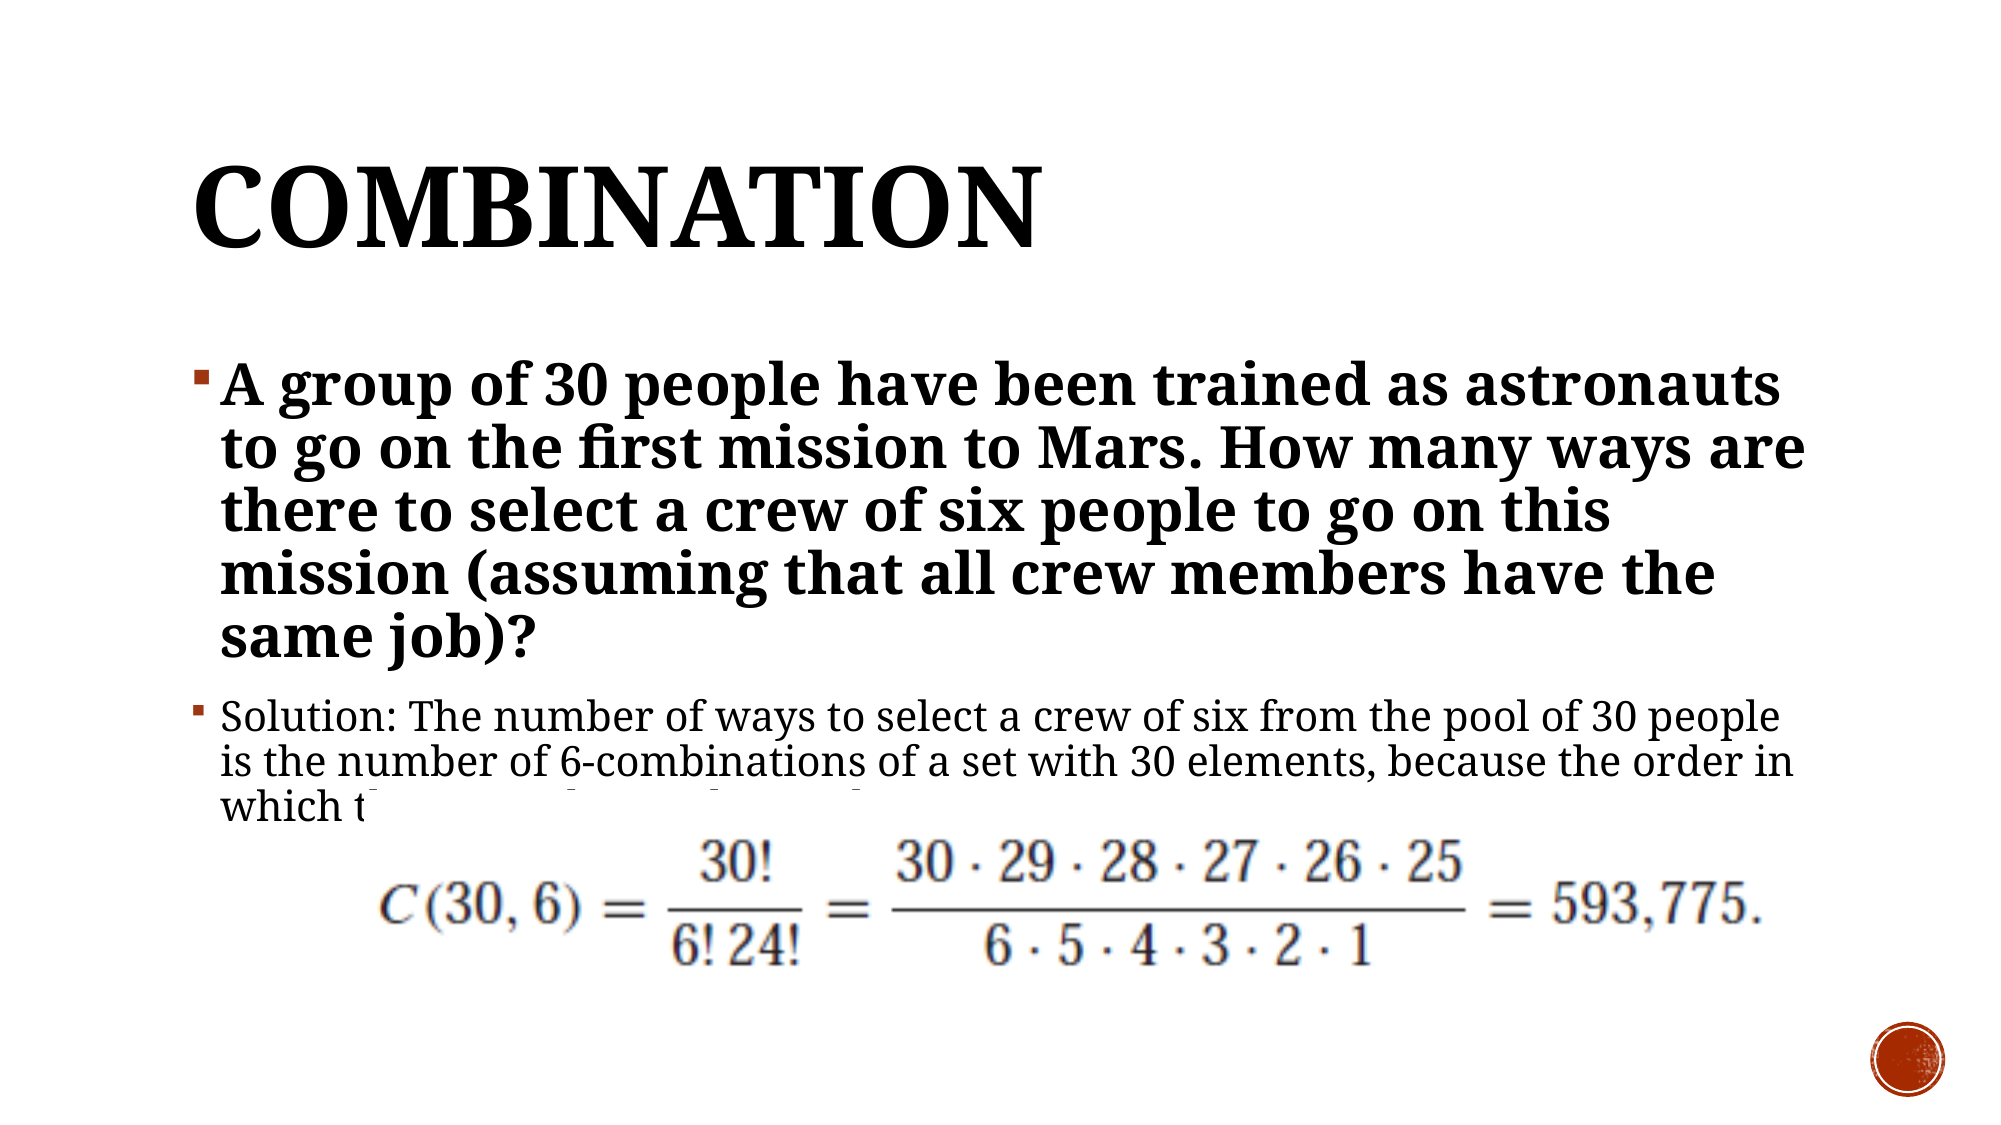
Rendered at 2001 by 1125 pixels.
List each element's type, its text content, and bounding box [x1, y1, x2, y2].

title COMBINATION [175, 79, 1826, 344]
picture [364, 790, 1825, 1017]
list A group of 30 people have been trained as astronauts to go on the first mission to Mars. How many ways are there to select a crew of six people to go on this mission (assuming that all crew members have the same job)? Solution: The number of ways to select a crew of six from the pool of 30 people is the number of 6-combinations of a set with 30 elements, because the order in which these people are chosen does not matter. [175, 348, 1826, 1013]
